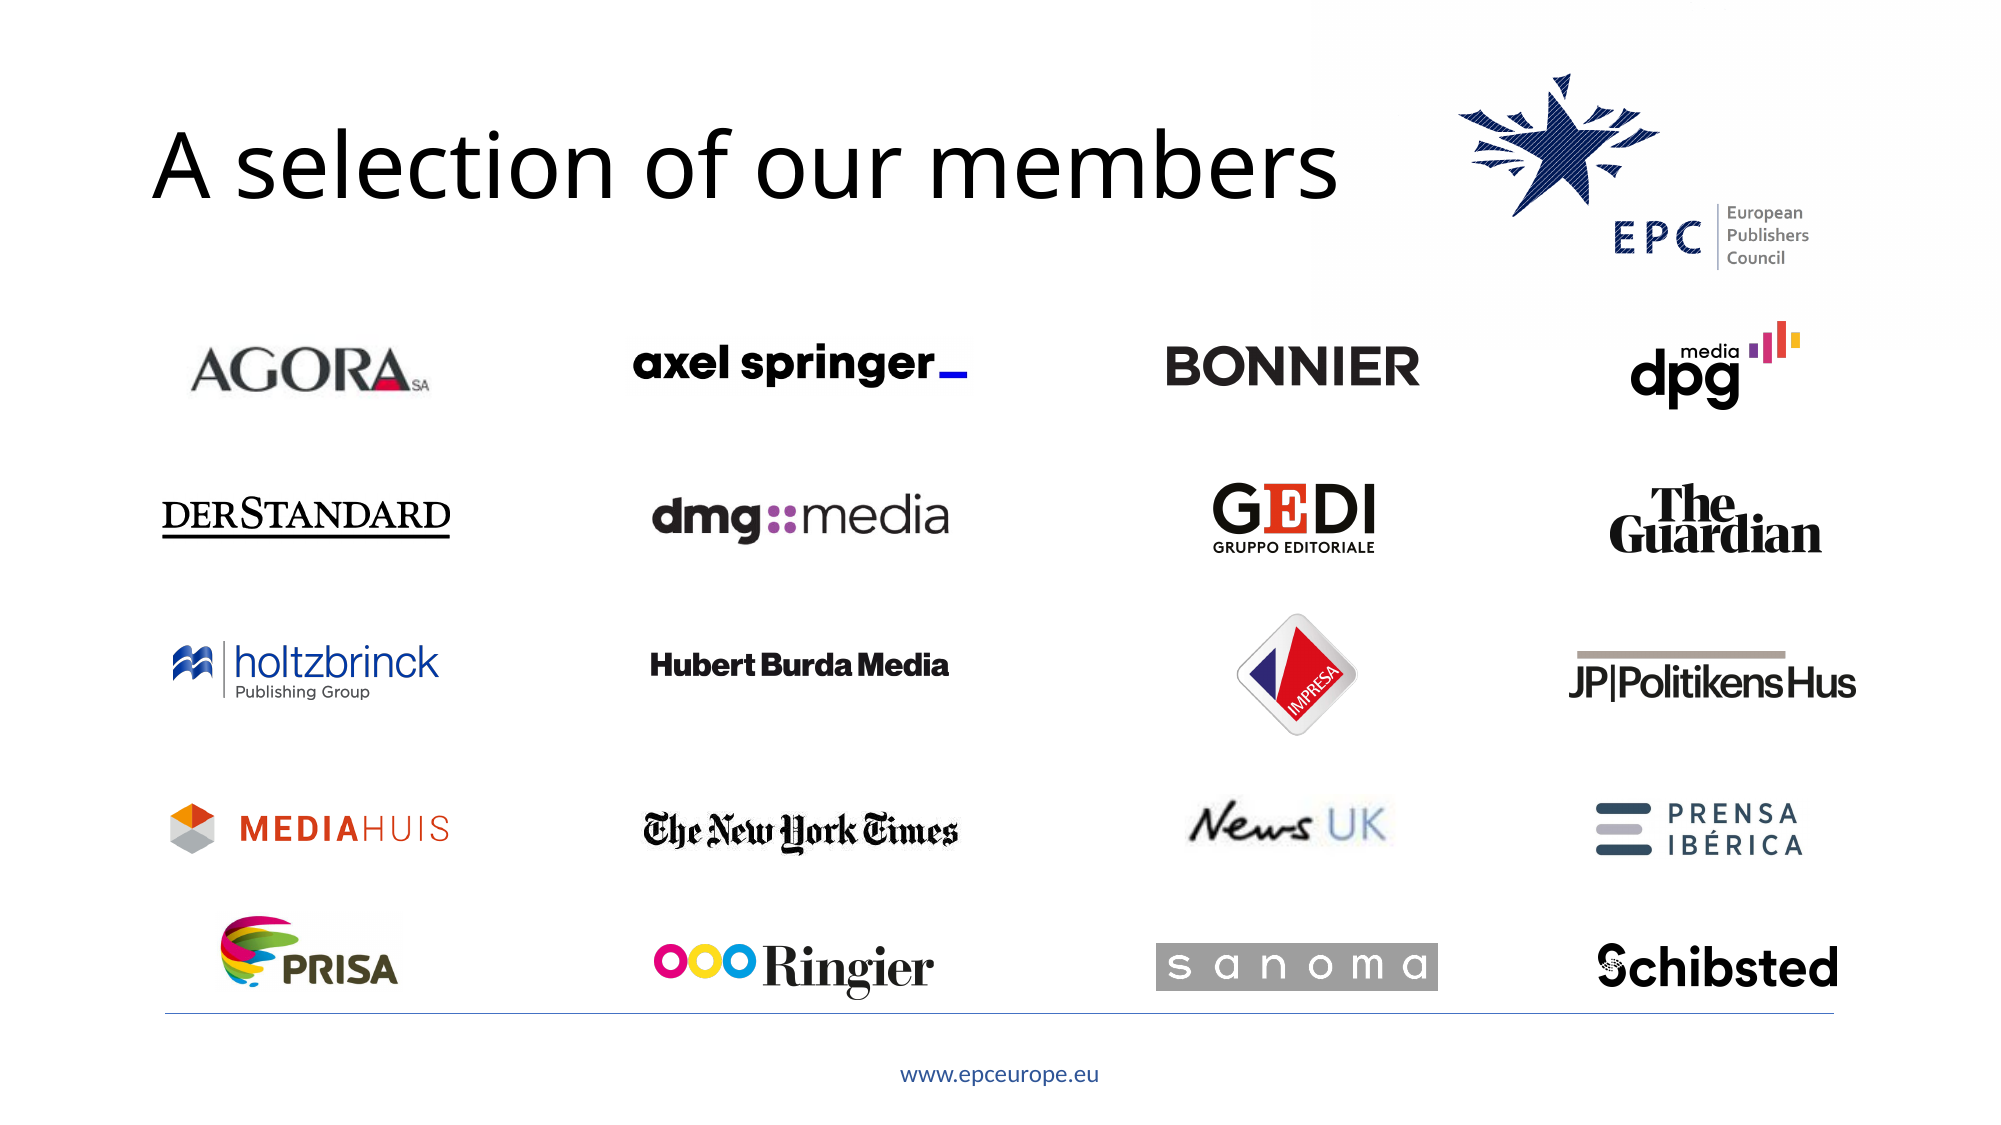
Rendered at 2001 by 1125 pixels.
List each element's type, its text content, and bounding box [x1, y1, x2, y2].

picture [625, 336, 974, 396]
picture [173, 641, 439, 700]
picture [1592, 798, 1810, 860]
picture [1598, 943, 1837, 987]
picture [214, 911, 403, 992]
footer www.epceurope.eu [662, 1042, 1338, 1103]
picture [637, 801, 962, 856]
picture [731, 953, 747, 969]
picture [1631, 321, 1800, 410]
picture [1212, 482, 1375, 554]
title A selection of our members [137, 59, 1311, 278]
picture [169, 803, 449, 855]
picture [166, 328, 446, 404]
picture [1609, 483, 1822, 554]
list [1311, 0, 2000, 350]
picture [1165, 343, 1422, 388]
picture [654, 944, 934, 1000]
picture [1230, 607, 1364, 742]
picture [647, 488, 953, 548]
picture [1184, 794, 1403, 863]
picture [1156, 943, 1438, 991]
picture [628, 629, 972, 699]
picture [162, 493, 450, 544]
picture [1569, 651, 1856, 702]
